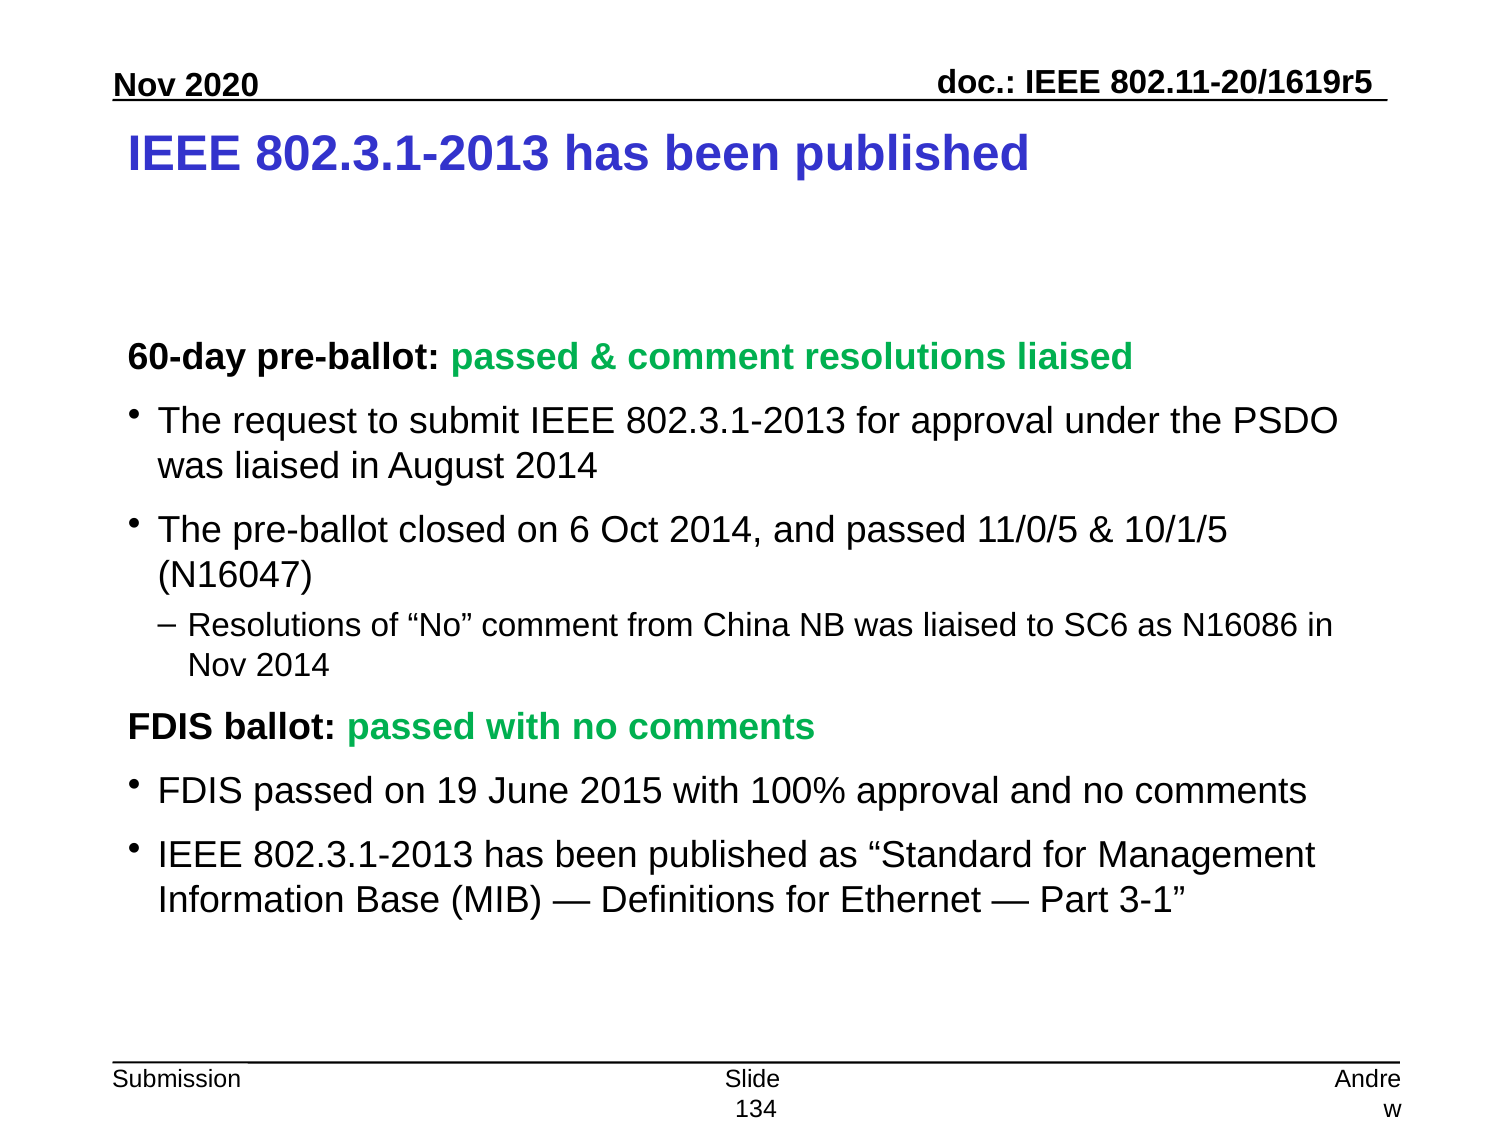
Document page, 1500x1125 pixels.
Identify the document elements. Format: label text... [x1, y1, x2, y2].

footer Andrew Myles, Cisco [1320, 1061, 1402, 1093]
list 60-day pre-ballot: passed & comment resolutions liaised The request to submit IEEE 802.3.1-2013 for approval under the PSDO was liaised in August 2014 The pre-ballot closed on 6 Oct 2014, and passed 11/0/5 & 10/1/5 (N16047) Resolutions of “No” comment from China NB was liaised to SC6 as N16086 in Nov 2014 FDIS ballot: passed with no comments FDIS passed on 19 June 2015 with 100% approval and no comments IEEE 802.3.1-2013 has been published as “Standard for Management Information Base (MIB) — Definitions for Ethernet — Part 3-1” [112, 324, 1388, 1000]
slide_number Slide 134 [709, 1061, 803, 1093]
title IEEE 802.3.1-2013 has been published [112, 112, 1488, 288]
